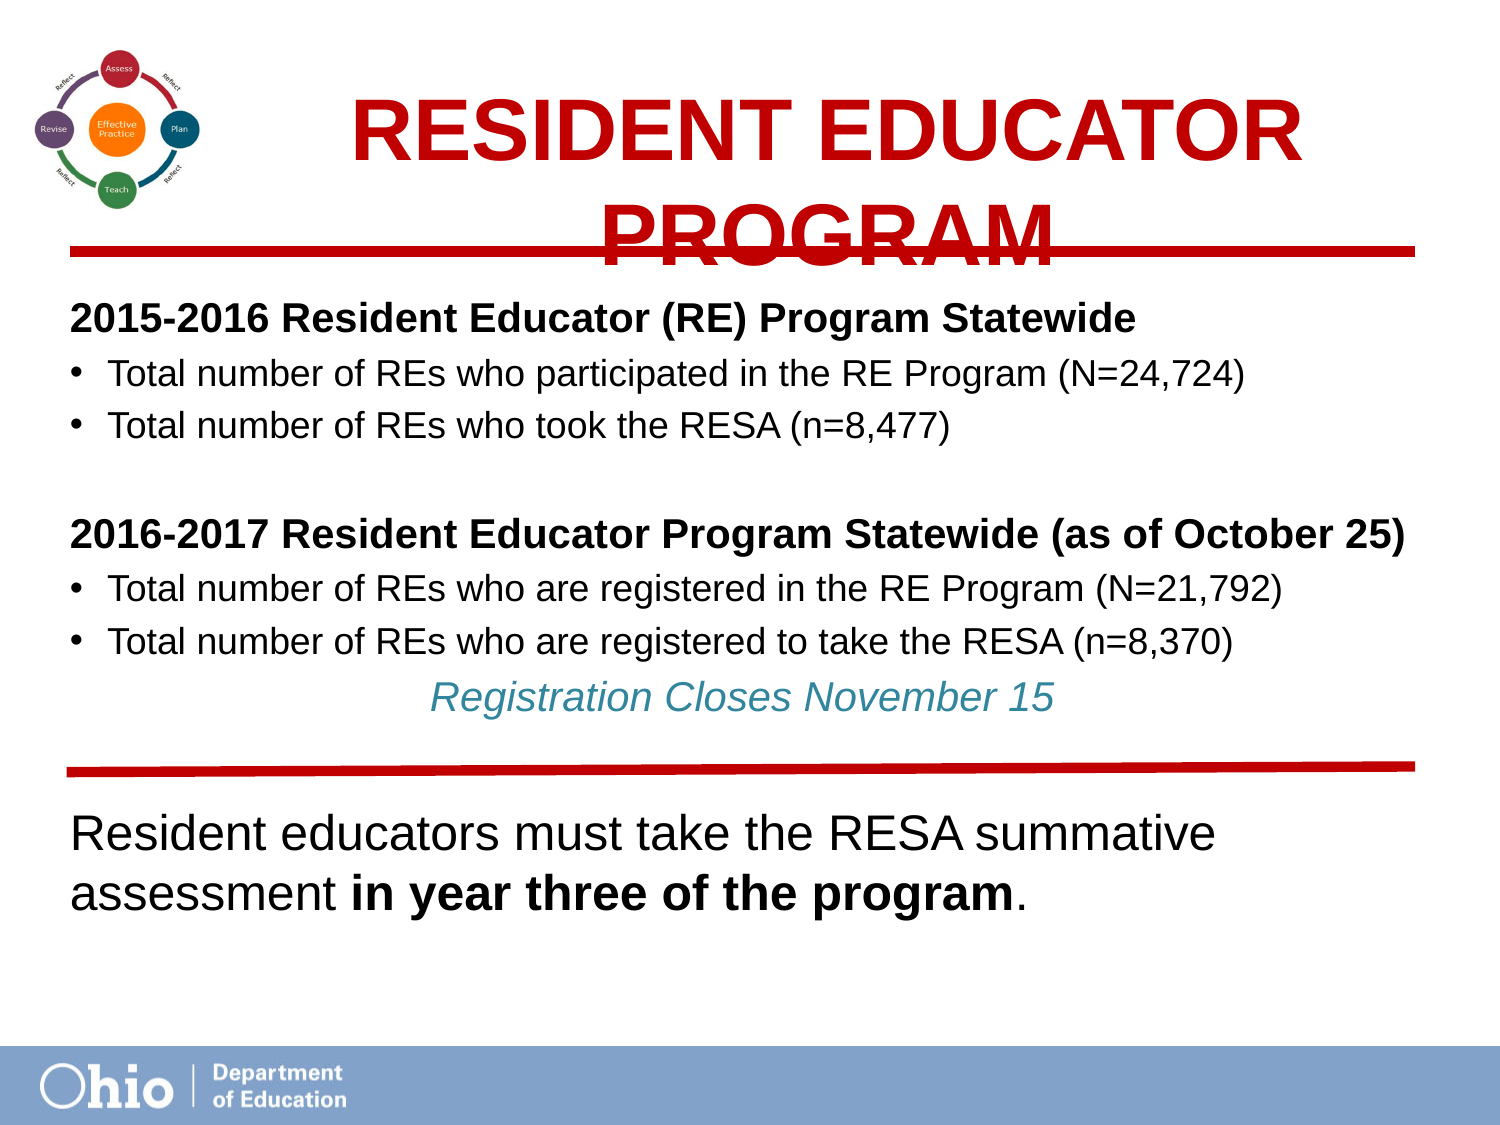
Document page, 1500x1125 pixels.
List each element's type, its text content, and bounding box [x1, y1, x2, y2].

picture [0, 1046, 1500, 1125]
picture [172, 126, 181, 131]
list 2015-2016 Resident Educator (RE) Program Statewide Total number of REs who participated in the RE Program (N=24,724) Total number of REs who took the RESA (n=8,477) 2016-2017 Resident Educator Program Statewide (as of October 25) Total number of REs who are registered in the RE Program (N=21,792) Total number of REs who are registered to take the RESA (n=8,370) Registration Closes November 15 Resident educators must take the RESA summative assessment in year three of the program. [69, 291, 1416, 764]
list 2015-2016 Resident Educator (RE) Program Statewide Total number of REs who participated in the RE Program (N=24,724) Total number of REs who took the RESA (n=8,477) 2016-2017 Resident Educator Program Statewide (as of October 25) Total number of REs who are registered in the RE Program (N=21,792) Total number of REs who are registered to take the RESA (n=8,370) Registration Closes November 15 Resident educators must take the RESA summative assessment in year three of the program. [69, 780, 1416, 1070]
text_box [66, 766, 1416, 773]
picture [33, 48, 200, 217]
title Resident Educator Program [212, 73, 1443, 179]
